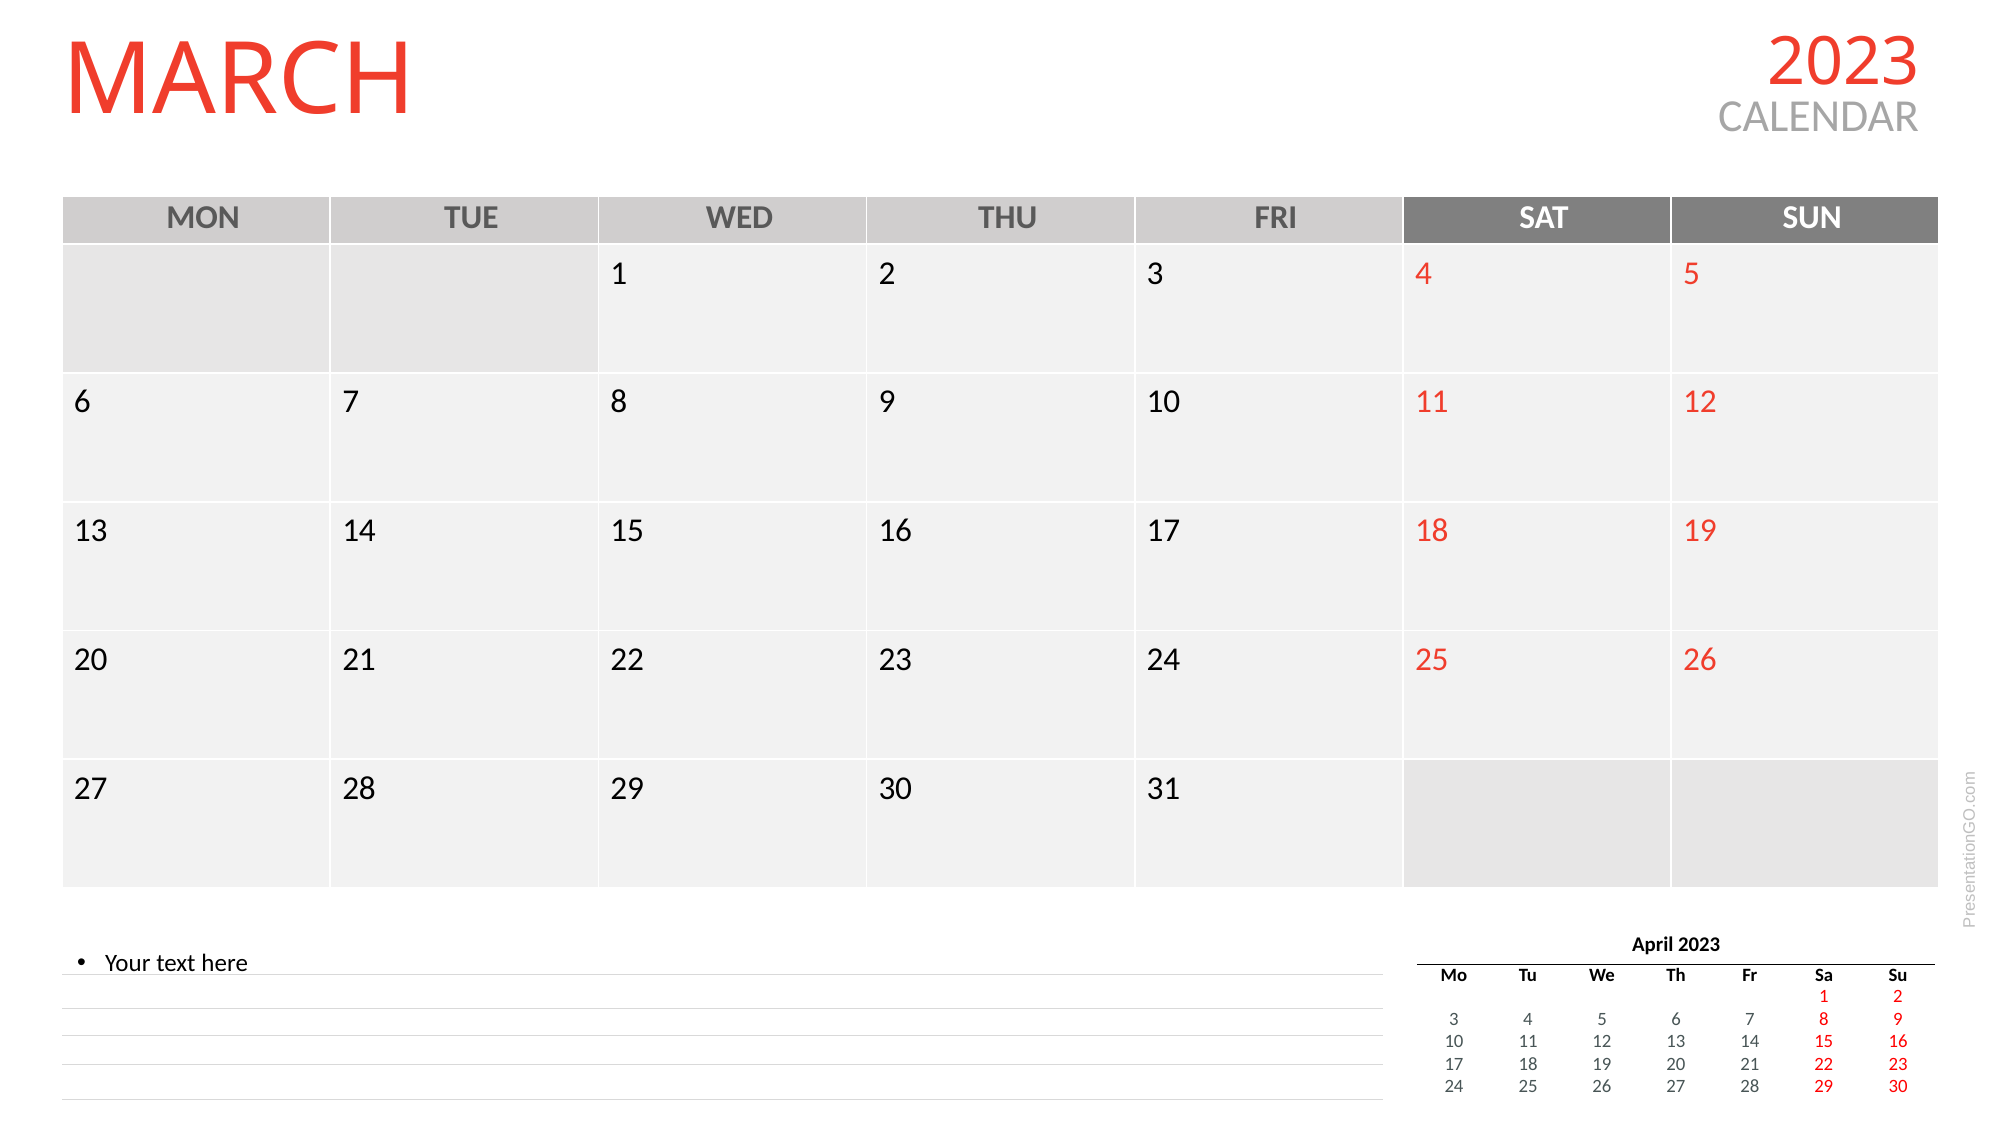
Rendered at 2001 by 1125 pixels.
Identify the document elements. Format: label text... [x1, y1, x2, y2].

table_header Tue [331, 197, 598, 243]
table_cell [63, 245, 329, 372]
table_header Fri [1136, 197, 1402, 243]
table_cell [1672, 760, 1938, 887]
table_header Mon [63, 197, 329, 243]
table_cell 8 [599, 374, 866, 501]
table_cell 6 [63, 374, 329, 501]
table_cell 10 [1136, 374, 1402, 501]
table_header Thu [867, 197, 1134, 243]
table_cell 25 [1404, 631, 1670, 758]
table_cell [1404, 760, 1670, 887]
table_cell 2 [867, 245, 1134, 372]
table_cell 20 [63, 631, 329, 758]
table_cell 13 [63, 503, 329, 630]
table_cell 12 [1672, 374, 1938, 501]
table_header Sat [1404, 197, 1670, 243]
table_cell 30 [867, 760, 1134, 887]
table_cell 23 [867, 631, 1134, 758]
table_cell 18 [1404, 503, 1670, 630]
table_cell 11 [1404, 374, 1670, 501]
table_cell 27 [63, 760, 329, 887]
table_cell 15 [599, 503, 866, 630]
table_cell 4 [1404, 245, 1670, 372]
table_header Sun [1672, 197, 1938, 243]
table_cell 22 [599, 631, 866, 758]
table_cell 28 [331, 760, 598, 887]
table_header Wed [599, 197, 866, 243]
table_cell 29 [599, 760, 866, 887]
table_cell 3 [1136, 245, 1402, 372]
table_cell 1 [599, 245, 866, 372]
table_cell 7 [331, 374, 598, 501]
table_cell 17 [1136, 503, 1402, 630]
table_cell 14 [331, 503, 598, 630]
table_cell 5 [1672, 245, 1938, 372]
table_cell 21 [331, 631, 598, 758]
list Your text here [62, 939, 1384, 1103]
table_cell [331, 245, 598, 372]
table_cell 19 [1672, 503, 1938, 630]
table_cell 26 [1672, 631, 1938, 758]
table_cell 9 [867, 374, 1134, 501]
table_cell 31 [1136, 760, 1402, 887]
table_cell 24 [1136, 631, 1402, 758]
table_cell 16 [867, 503, 1134, 630]
title March [62, 19, 1060, 144]
